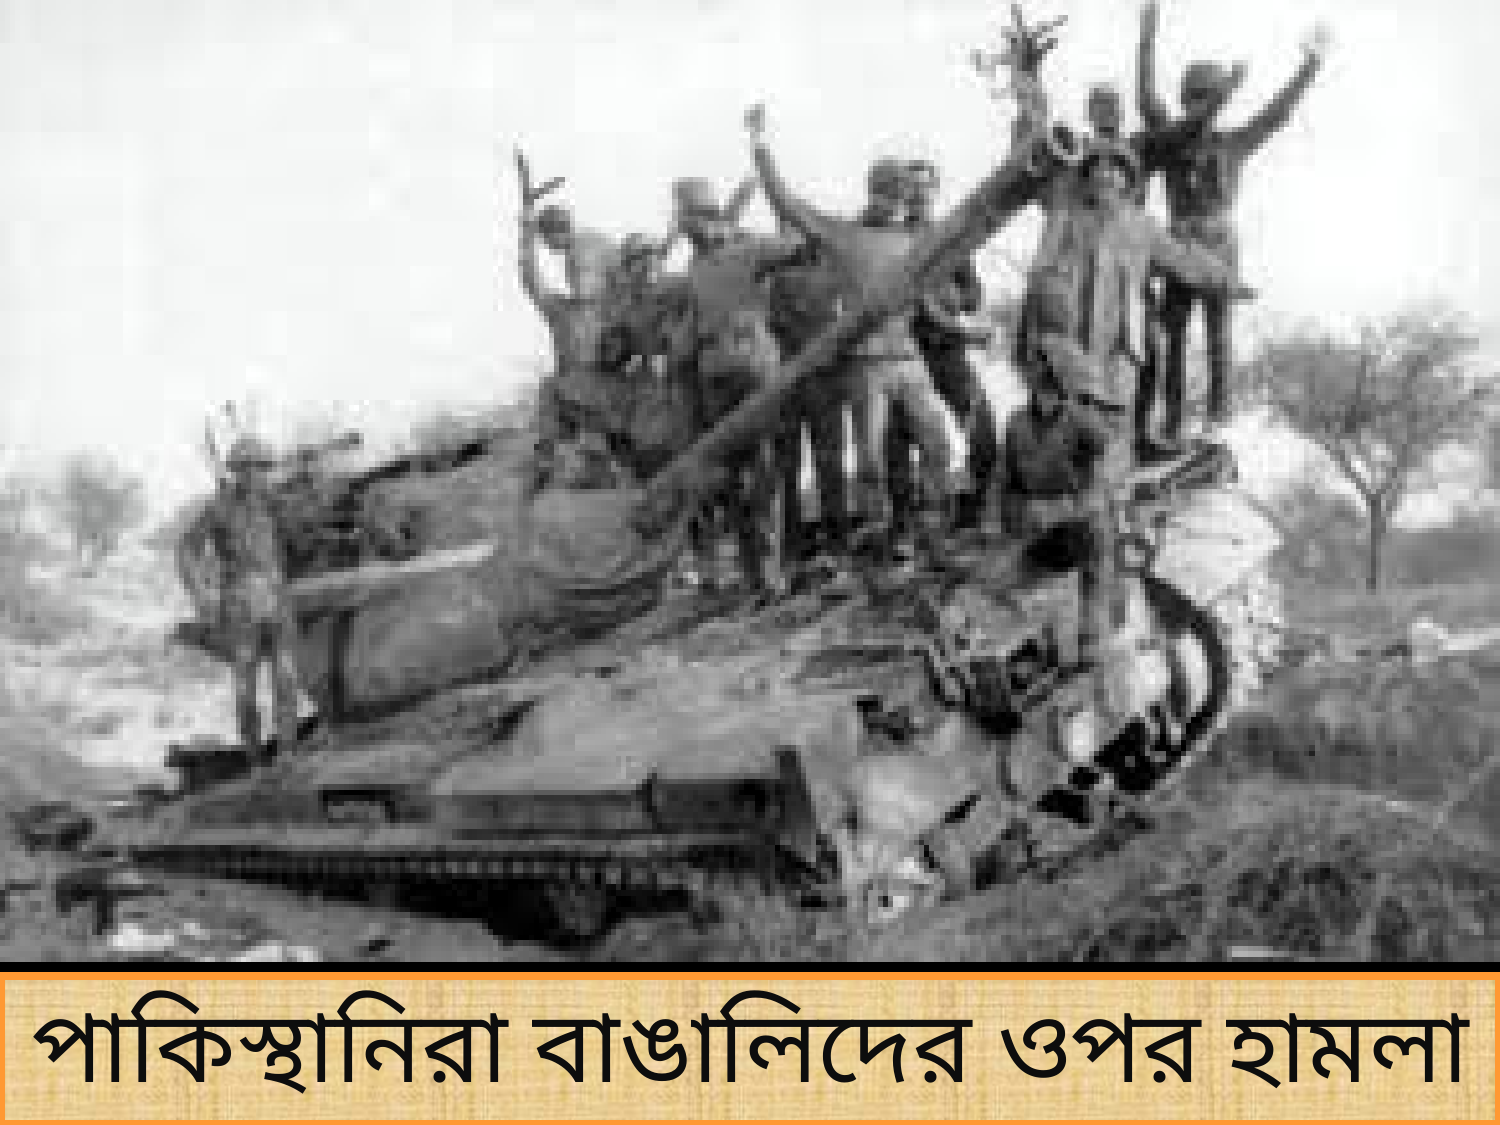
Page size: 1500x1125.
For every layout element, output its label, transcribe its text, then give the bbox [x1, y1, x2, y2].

picture [0, 0, 1500, 963]
subtitle পাকিস্থানিরা বাঙালিদের ওপর হামলা করল। [0, 975, 1500, 1125]
